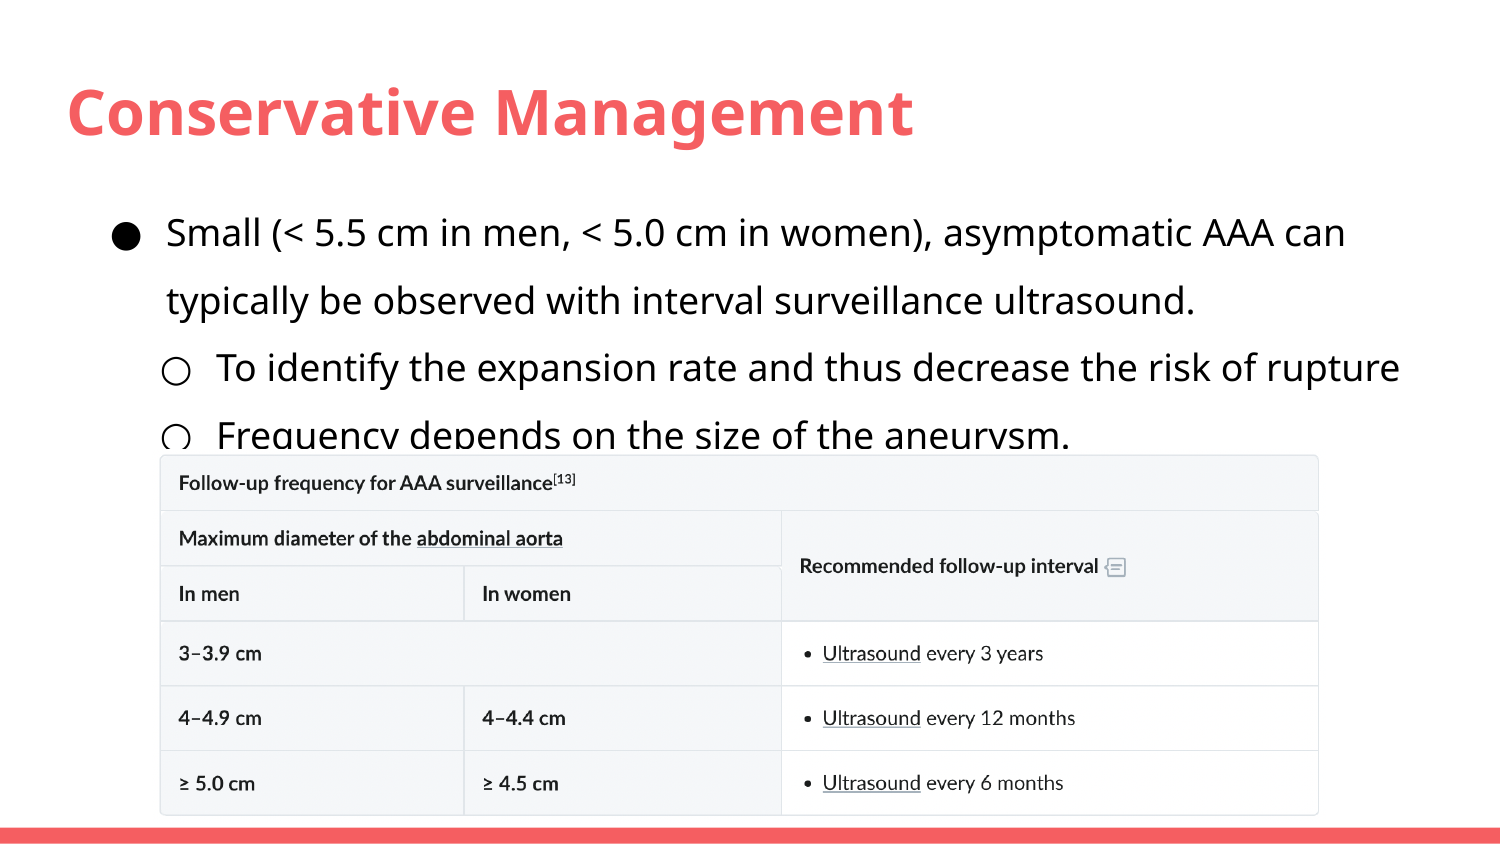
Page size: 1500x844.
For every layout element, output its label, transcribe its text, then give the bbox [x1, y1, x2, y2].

list Small (< 5.5 cm in men, < 5.0 cm in women), asymptomatic AAA can typically be observed with interval surveillance ultrasound. To identify the expansion rate and thus decrease the risk of rupture Frequency depends on the size of the aneurysm. [51, 171, 1449, 733]
title Conservative Management [51, 57, 1449, 152]
picture [151, 449, 1326, 823]
